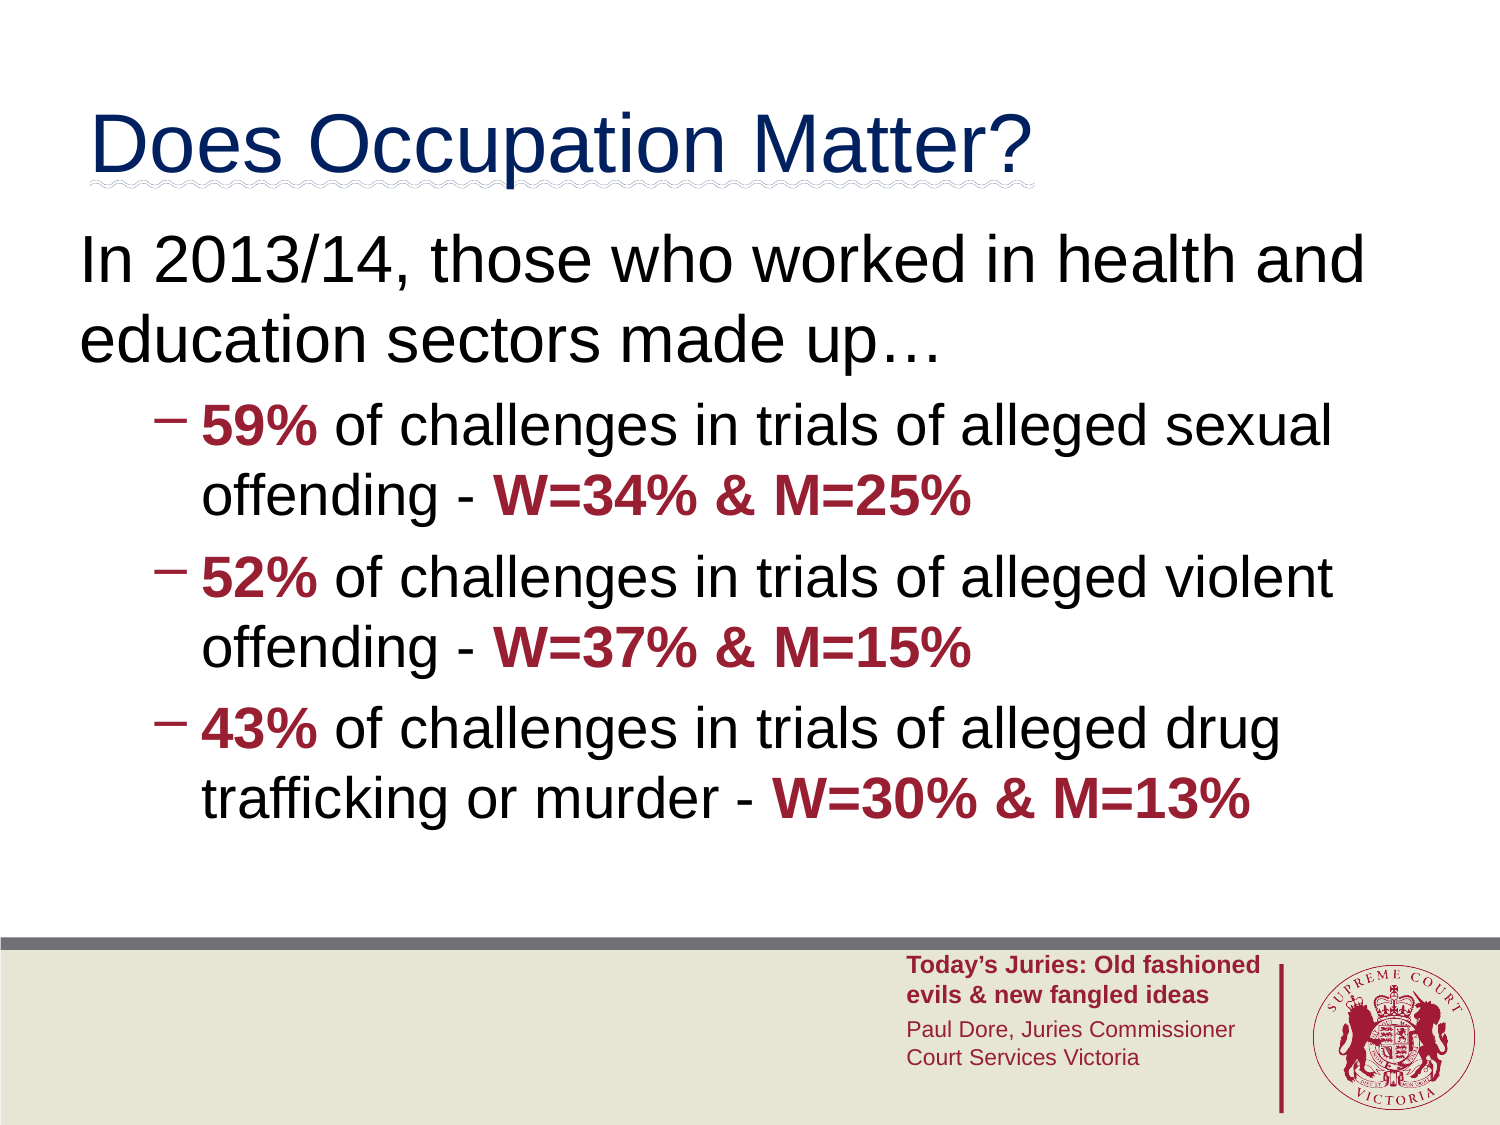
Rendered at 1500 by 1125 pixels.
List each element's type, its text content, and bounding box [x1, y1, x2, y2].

title Does Occupation Matter? [75, 45, 1425, 233]
list In 2013/14, those who worked in health and education sectors made up… 59% of challenges in trials of alleged sexual offending - W=34% & M=25% 52% of challenges in trials of alleged violent offending - W=37% & M=15% 43% of challenges in trials of alleged drug trafficking or murder - W=30% & M=13% [64, 208, 1415, 951]
picture [1305, 957, 1483, 1118]
